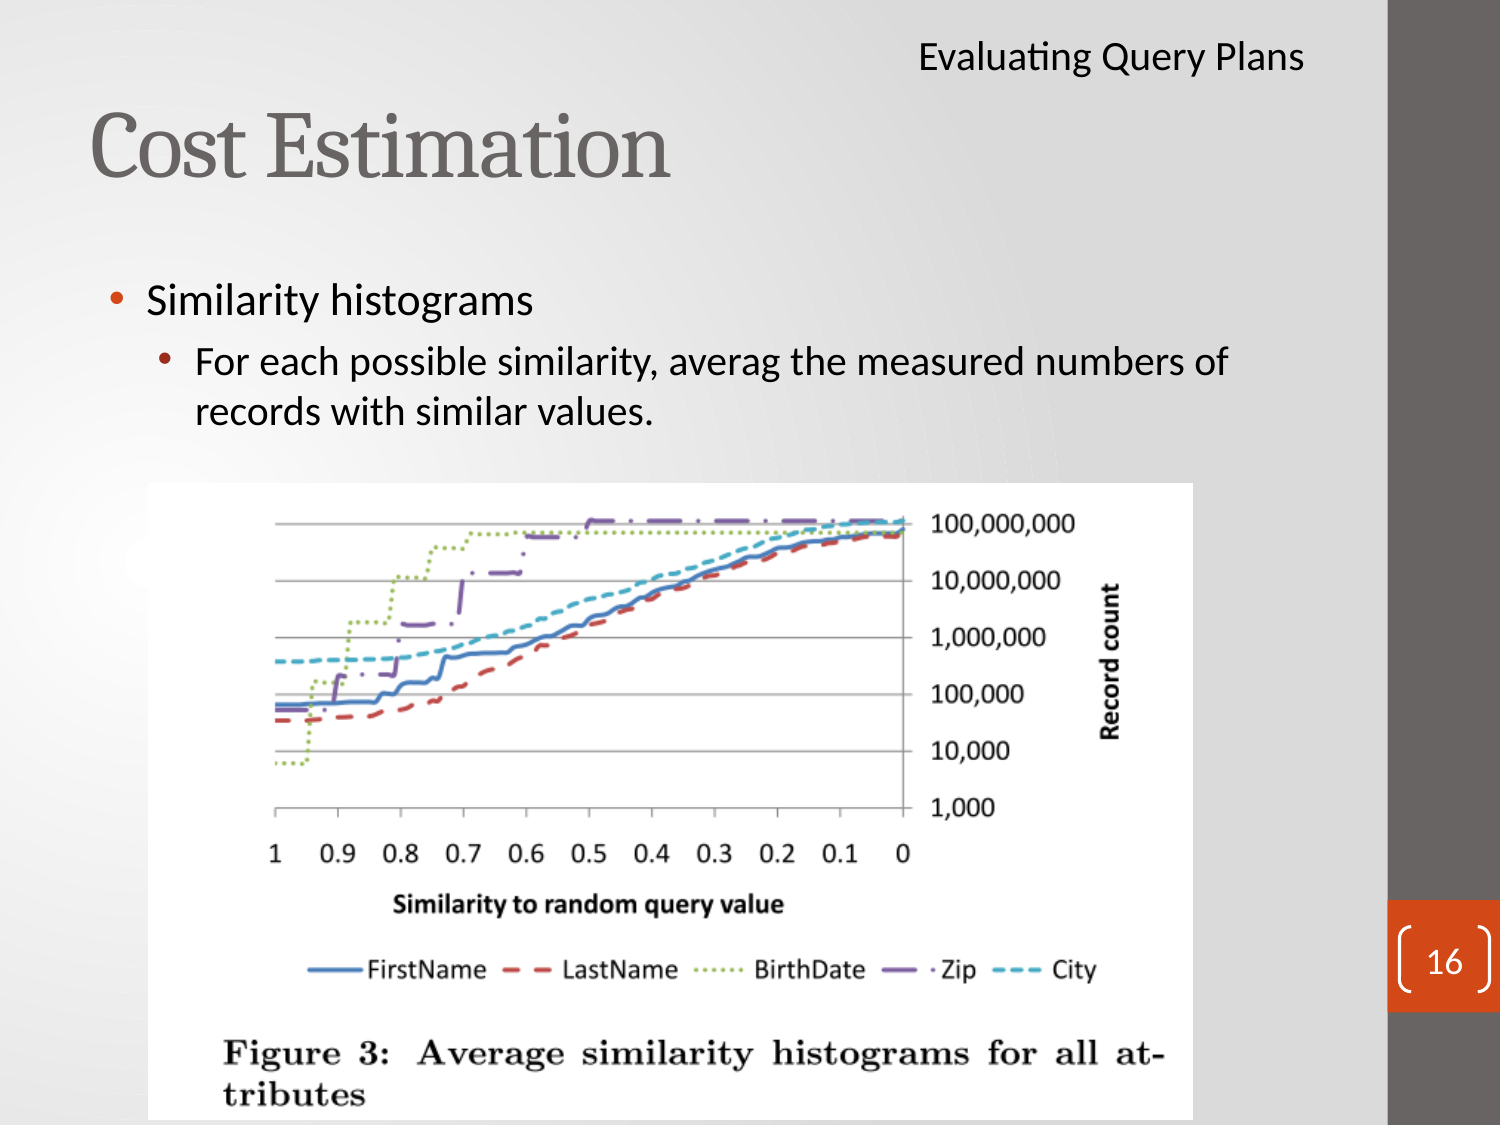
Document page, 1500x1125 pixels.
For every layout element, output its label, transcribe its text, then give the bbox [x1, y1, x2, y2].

title Cost Estimation [75, 45, 1325, 233]
slide_number 16 [1397, 925, 1492, 994]
list Similarity histograms For each possible similarity, averag the measured numbers of records with similar values. [75, 262, 1325, 1050]
text_box Evaluating Query Plans [903, 21, 1388, 87]
picture [147, 483, 1193, 1121]
